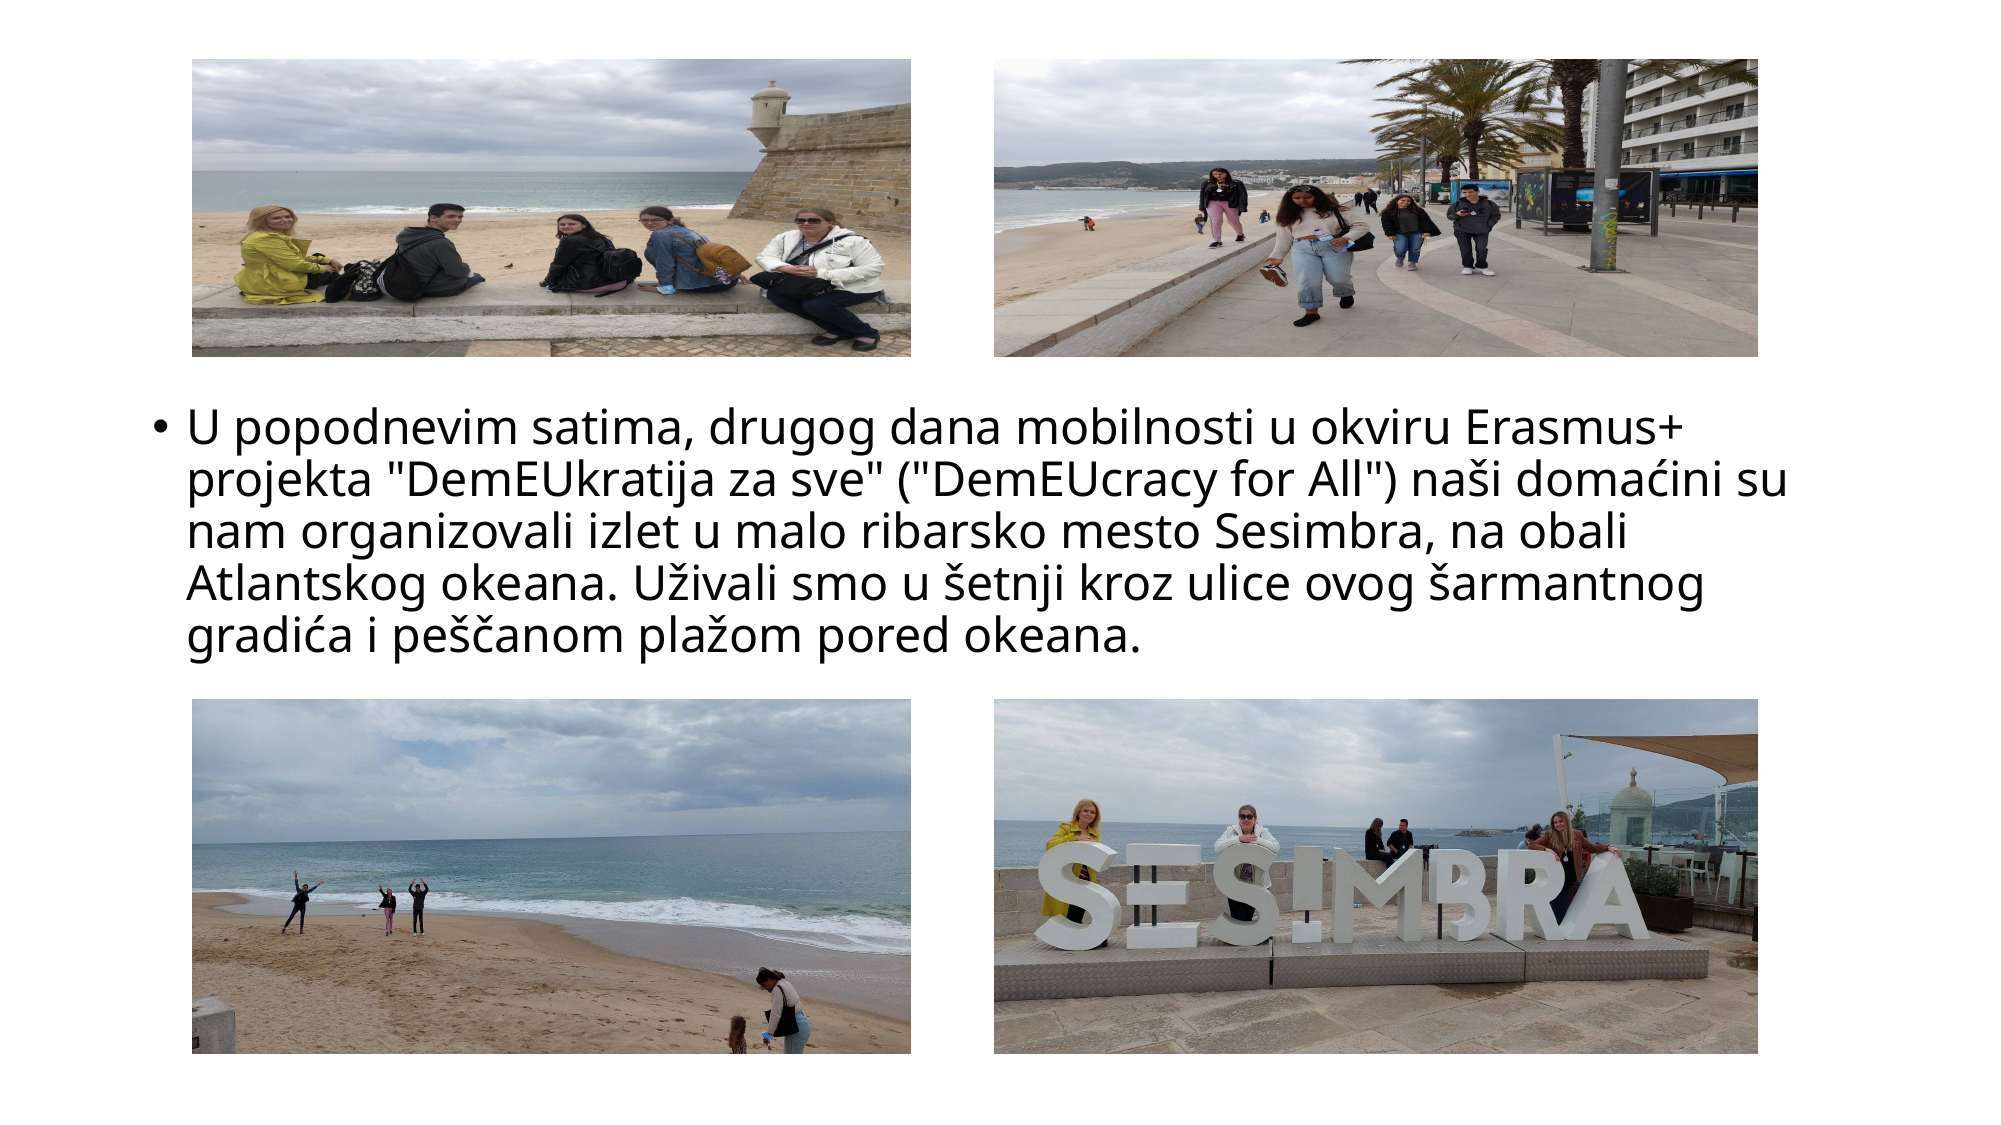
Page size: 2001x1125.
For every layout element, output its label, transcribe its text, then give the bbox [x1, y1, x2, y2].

picture [994, 59, 1758, 357]
picture [994, 699, 1758, 1054]
picture [192, 59, 911, 357]
list U popodnevim satima, drugog dana mobilnosti u okviru Erasmus+ projekta "DemEUkratija za sve" ("DemEUcracy for All") naši domaćini su nam organizovali izlet u malo ribarsko mesto Sesimbra, na obali Atlantskog okeana. Uživali smo u šetnji kroz ulice ovog šarmantnog gradića i peščanom plažom pored okeana. [137, 395, 1863, 793]
picture [192, 699, 911, 1054]
